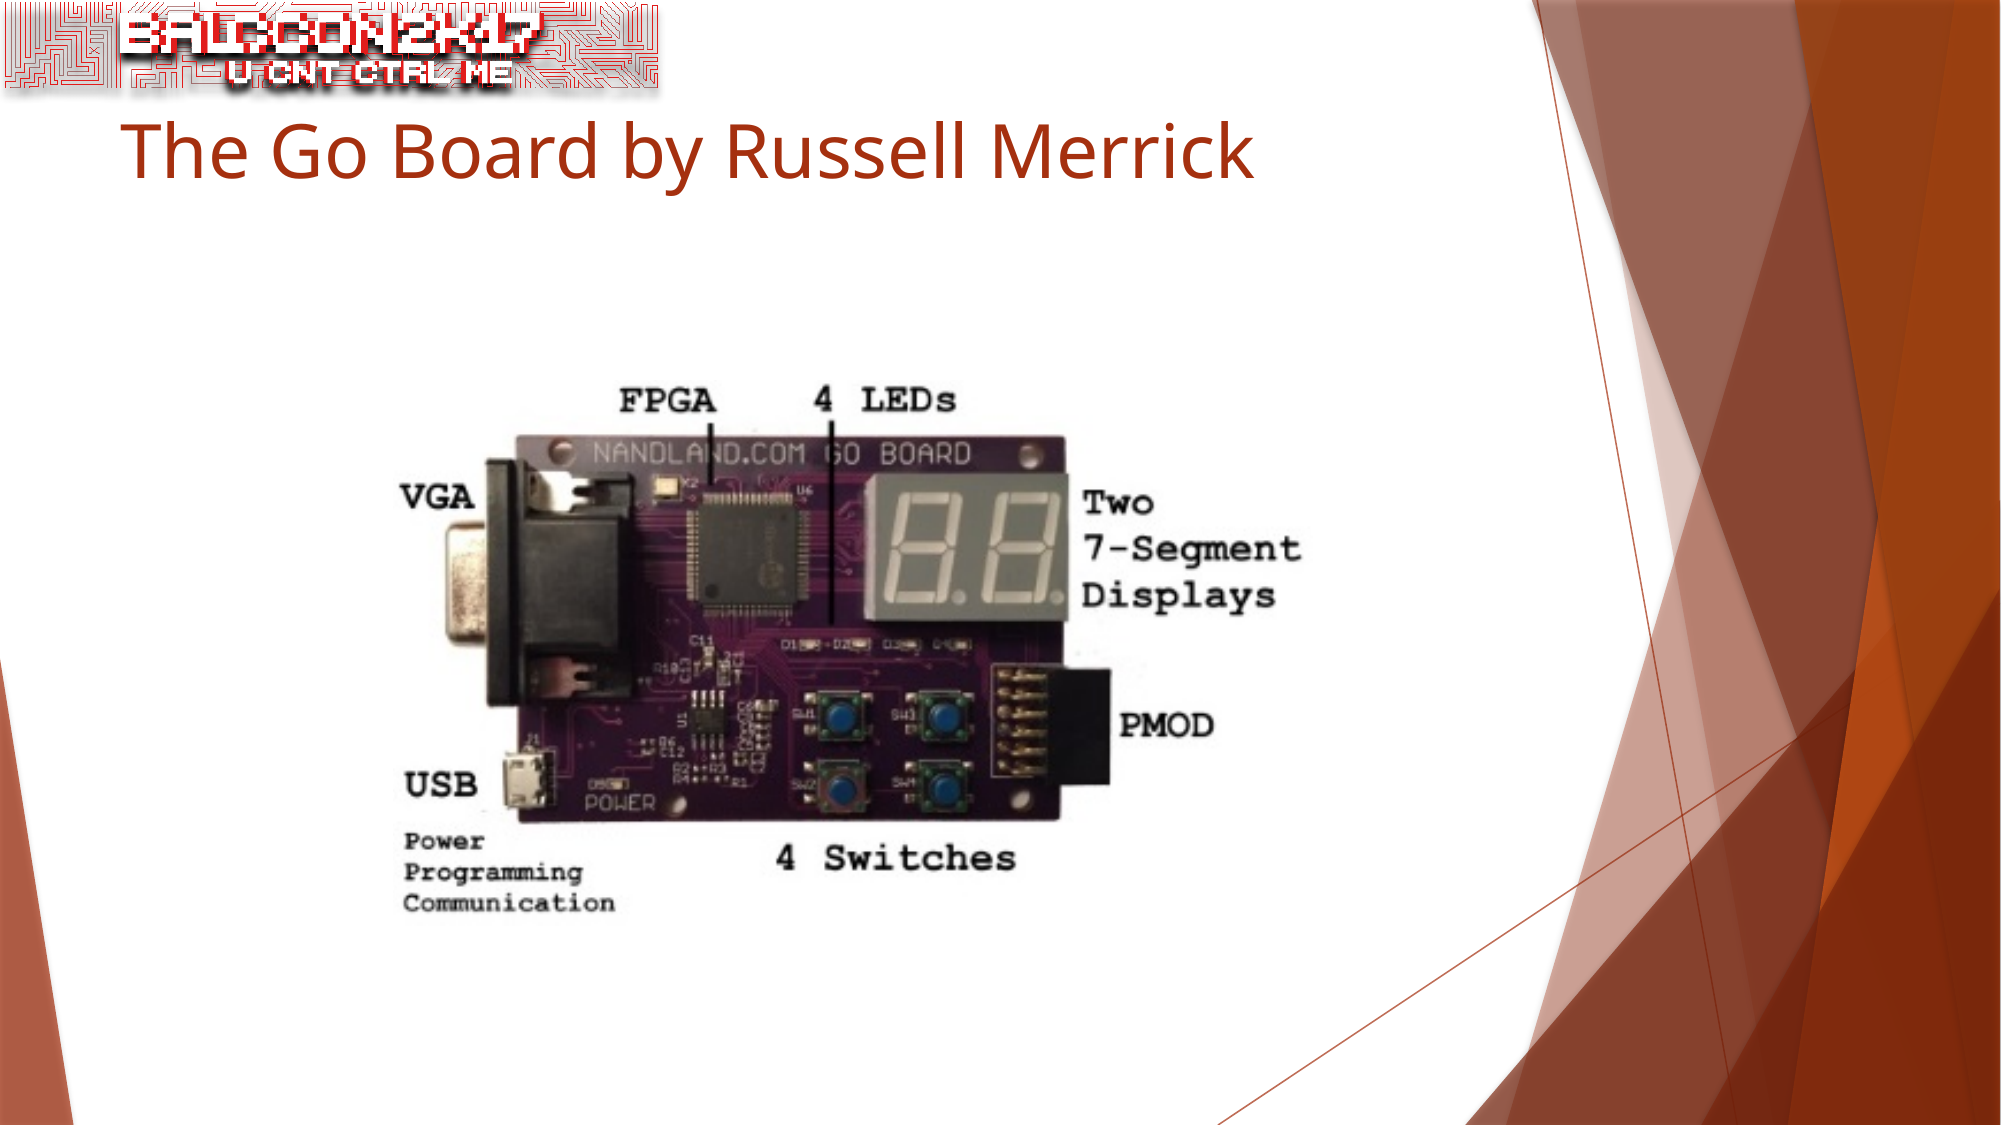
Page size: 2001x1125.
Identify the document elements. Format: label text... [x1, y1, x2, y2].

title The Go Board by Russell Merrick [105, 96, 1507, 258]
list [392, 380, 1313, 927]
picture [3, 2, 660, 88]
